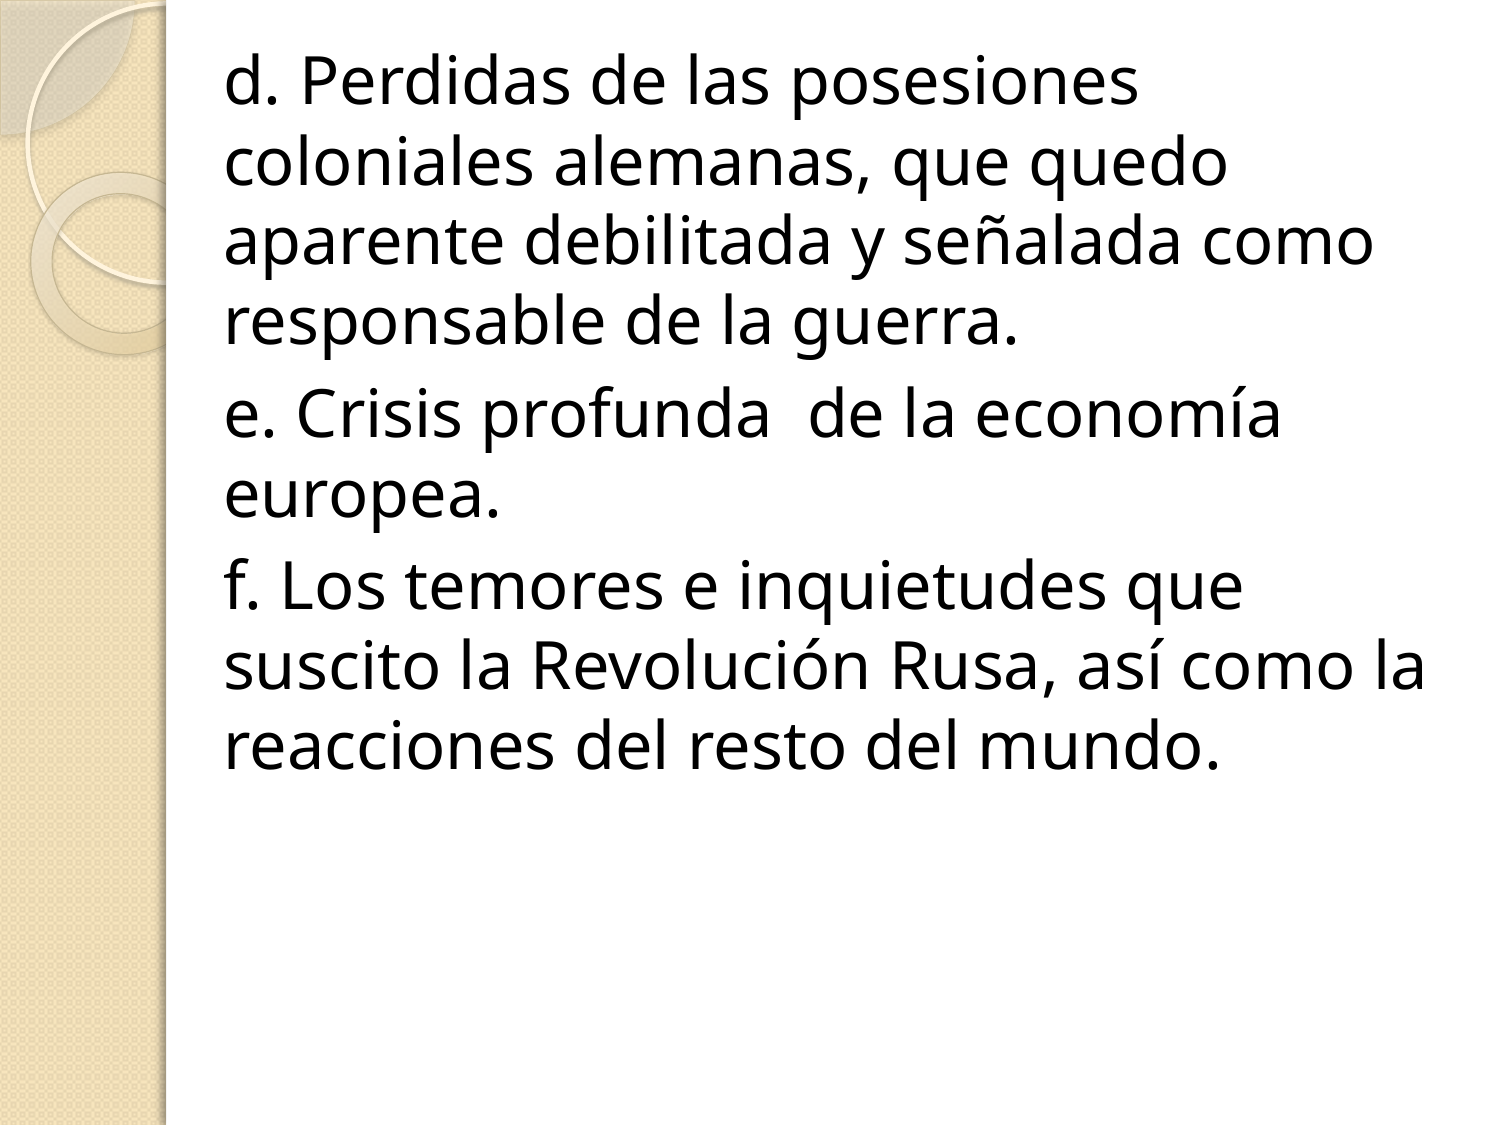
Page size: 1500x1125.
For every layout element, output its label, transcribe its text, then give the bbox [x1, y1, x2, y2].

list d. Perdidas de las posesiones coloniales alemanas, que quedo aparente debilitada y señalada como responsable de la guerra. e. Crisis profunda de la economía europea. f. Los temores e inquietudes que suscito la Revolución Rusa, así como la reacciones del resto del mundo. [194, 30, 1466, 1106]
